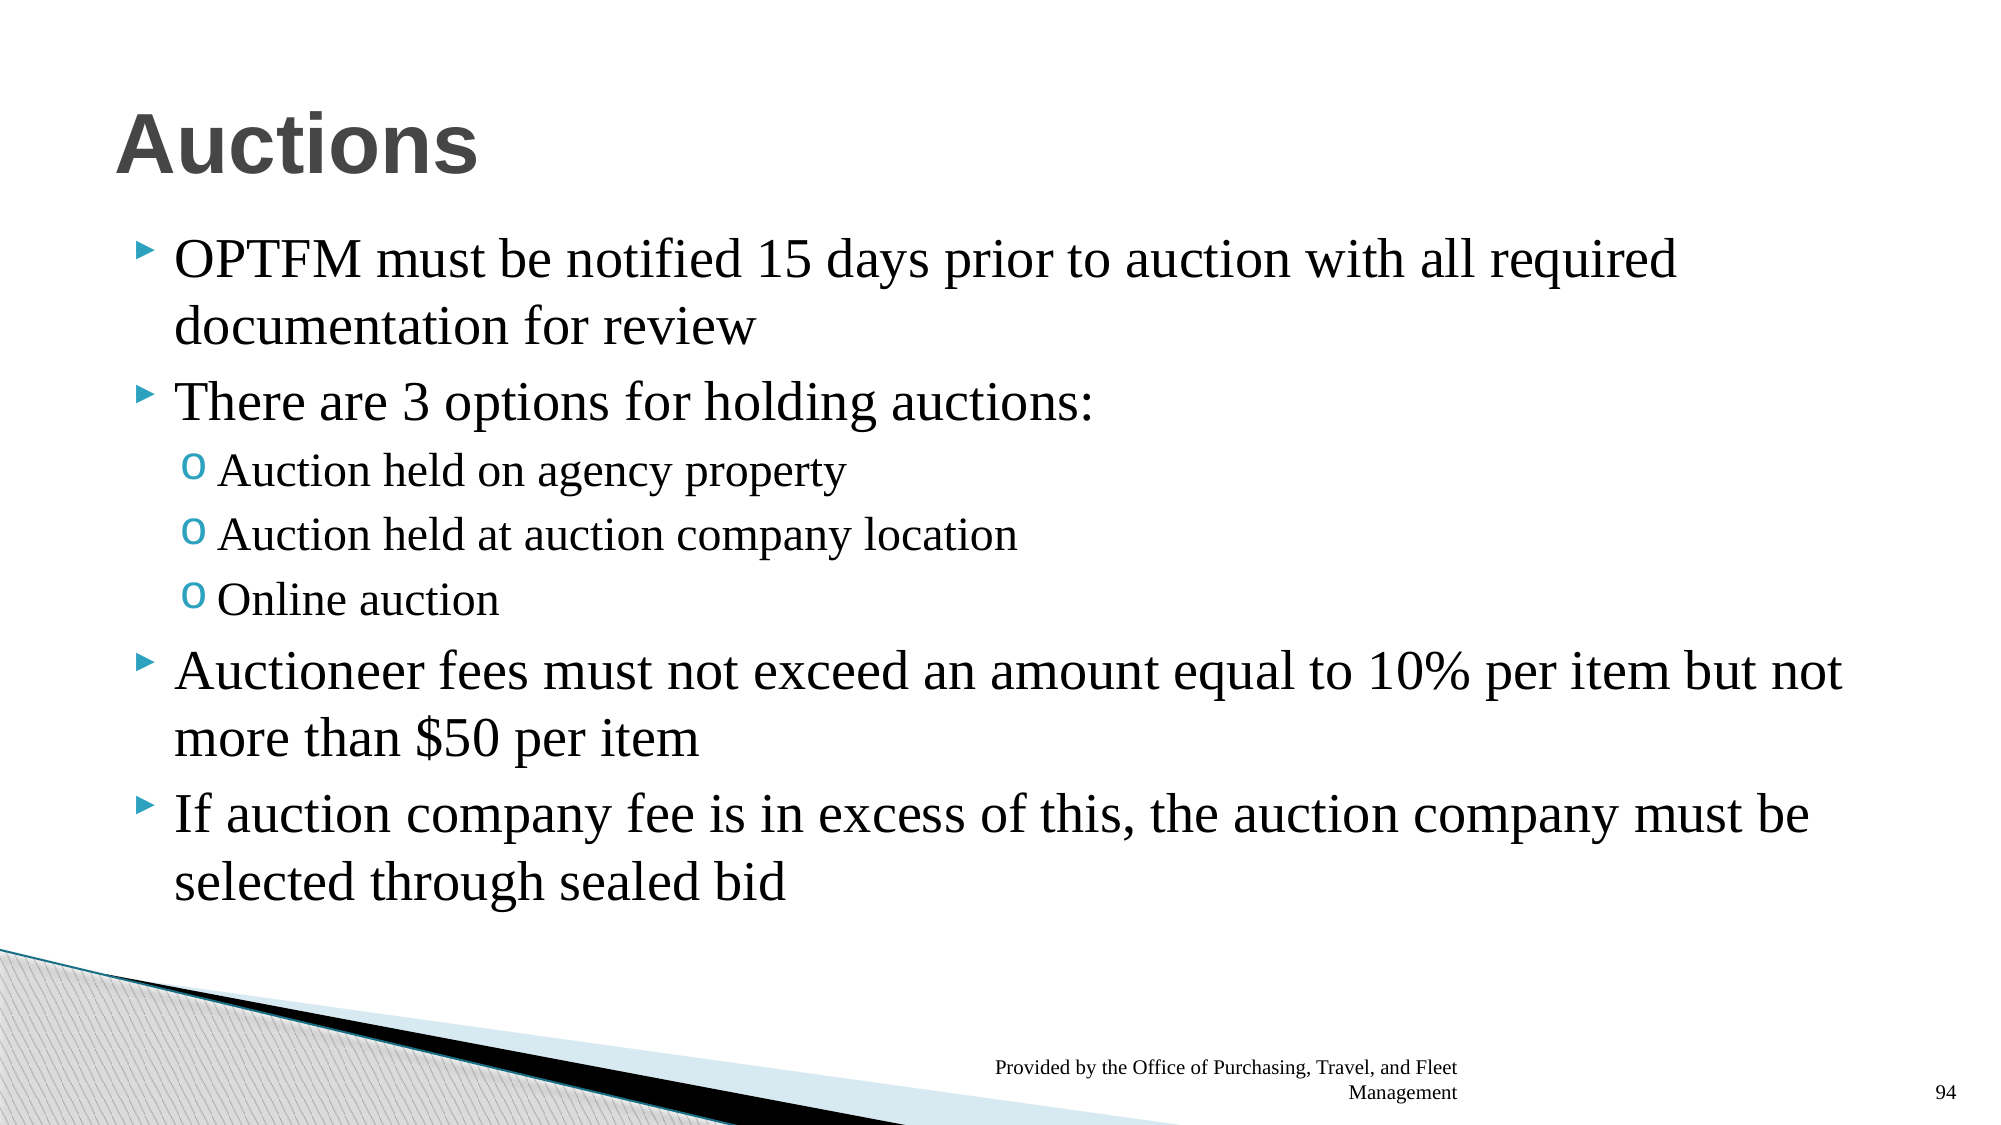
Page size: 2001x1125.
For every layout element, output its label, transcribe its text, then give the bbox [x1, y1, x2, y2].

slide_number 94 [1891, 1051, 1972, 1112]
title Auctions [99, 45, 1900, 233]
footer Provided by the Office of Purchasing, Travel, and Fleet Management [957, 1051, 1473, 1112]
list OPTFM must be notified 15 days prior to auction with all required documentation for review There are 3 options for holding auctions: Auction held on agency property Auction held at auction company location Online auction Auctioneer fees must not exceed an amount equal to 10% per item but not more than $50 per item If auction company fee is in excess of this, the auction company must be selected through sealed bid [99, 213, 1901, 1071]
